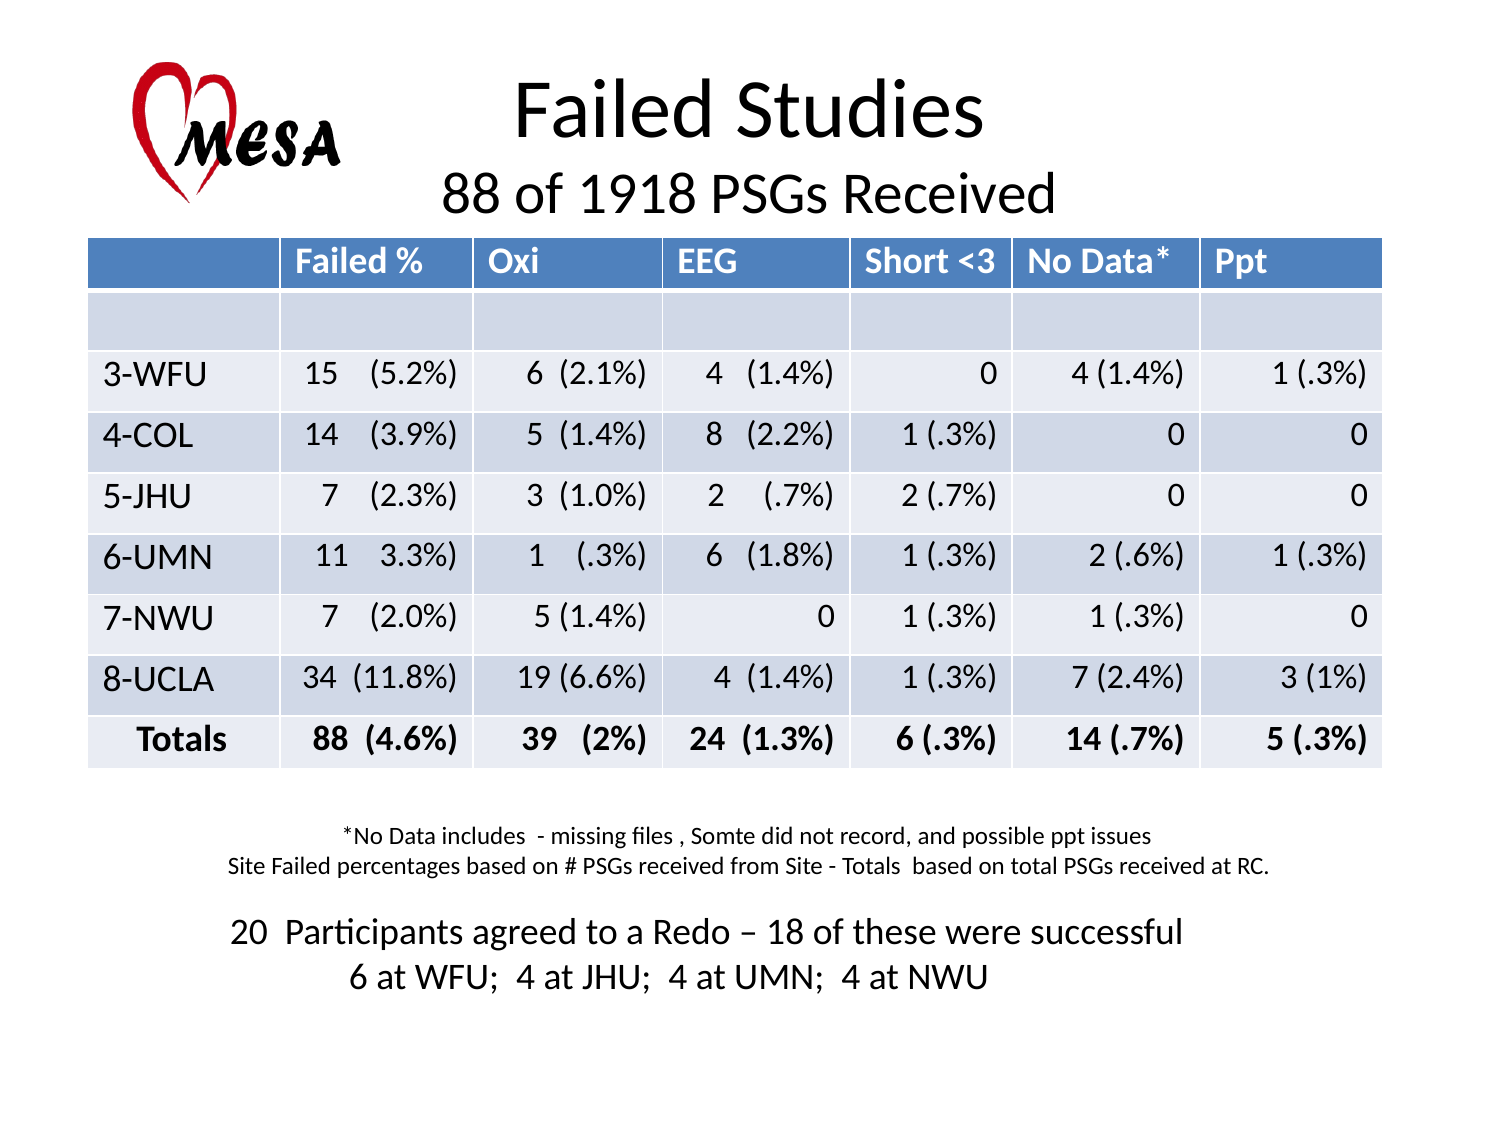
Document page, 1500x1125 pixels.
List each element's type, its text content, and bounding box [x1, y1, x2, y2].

table_cell 7 (2.3%) [281, 474, 472, 533]
table_cell 5 (.3%) [1201, 717, 1382, 768]
table_cell 0 [851, 352, 1011, 411]
table_cell 1 (.3%) [1201, 535, 1382, 594]
table_cell [663, 293, 849, 350]
table_cell 19 (6.6%) [474, 656, 662, 715]
table_cell 2 (.6%) [1013, 535, 1199, 594]
table_cell 34 (11.8%) [281, 656, 472, 715]
table_cell 6 (1.8%) [663, 535, 849, 594]
table_cell 88 (4.6%) [281, 717, 472, 768]
table_cell 8-UCLA [88, 656, 279, 715]
table_header No Data* [1013, 238, 1199, 288]
picture [124, 49, 350, 220]
table_header Ppt [1201, 238, 1382, 288]
table_cell 2 (.7%) [663, 474, 849, 533]
table_cell [851, 293, 1011, 350]
text_box *No Data includes - missing files , Somte did not record, and possible ppt issues Site Failed percentages based on # PSGs received from Site - Totals based on total PSGs received at RC. [87, 812, 1413, 888]
table_cell 0 [1013, 413, 1199, 472]
table_cell [88, 293, 279, 350]
table_cell 5 (1.4%) [474, 595, 662, 654]
table_cell 1 (.3%) [1013, 595, 1199, 654]
table_cell 2 (.7%) [851, 474, 1011, 533]
table_cell 3 (1%) [1201, 656, 1382, 715]
table_cell 7 (2.4%) [1013, 656, 1199, 715]
table_cell 39 (2%) [474, 717, 662, 768]
table_cell 1 (.3%) [474, 535, 662, 594]
table_cell 5 (1.4%) [474, 413, 662, 472]
table_cell Totals [88, 717, 279, 768]
table_header [88, 238, 279, 288]
table_cell 11 3.3%) [281, 535, 472, 594]
table_cell [1013, 293, 1199, 350]
table_cell 4-COL [88, 413, 279, 472]
table_cell 5-JHU [88, 474, 279, 533]
table_cell 1 (.3%) [851, 535, 1011, 594]
table_cell 8 (2.2%) [663, 413, 849, 472]
table_header Short <3 [851, 238, 1011, 288]
table_cell [474, 293, 662, 350]
table_cell 6 (2.1%) [474, 352, 662, 411]
table_cell 0 [1201, 595, 1382, 654]
table_cell 4 (1.4%) [663, 352, 849, 411]
table_cell 4 (1.4%) [1013, 352, 1199, 411]
table_header EEG [663, 238, 849, 288]
title Failed Studies 88 of 1918 PSGs Received [75, 45, 1425, 233]
table_cell [281, 293, 472, 350]
table_cell 1 (.3%) [1201, 352, 1382, 411]
table_header Oxi [474, 238, 662, 288]
table_cell 1 (.3%) [851, 595, 1011, 654]
table_cell 7-NWU [88, 595, 279, 654]
table_cell 15 (5.2%) [281, 352, 472, 411]
table_cell 0 [1201, 413, 1382, 472]
table_cell [1201, 293, 1382, 350]
table_cell 14 (.7%) [1013, 717, 1199, 768]
table_cell 1 (.3%) [851, 656, 1011, 715]
table_cell 3-WFU [88, 352, 279, 411]
table_cell 4 (1.4%) [663, 656, 849, 715]
table_cell 1 (.3%) [851, 413, 1011, 472]
table_cell 7 (2.0%) [281, 595, 472, 654]
table_cell 0 [663, 595, 849, 654]
text_box 20 Participants agreed to a Redo – 18 of these were successful 6 at WFU; 4 at JHU; 4 at UMN; 4 at NWU [87, 899, 1413, 1005]
table_cell 3 (1.0%) [474, 474, 662, 533]
table_header Failed % [281, 238, 472, 288]
table_cell 0 [1201, 474, 1382, 533]
table_cell 24 (1.3%) [663, 717, 849, 768]
table_cell 6 (.3%) [851, 717, 1011, 768]
table_cell 14 (3.9%) [281, 413, 472, 472]
table_cell 0 [1013, 474, 1199, 533]
table_cell 6-UMN [88, 535, 279, 594]
